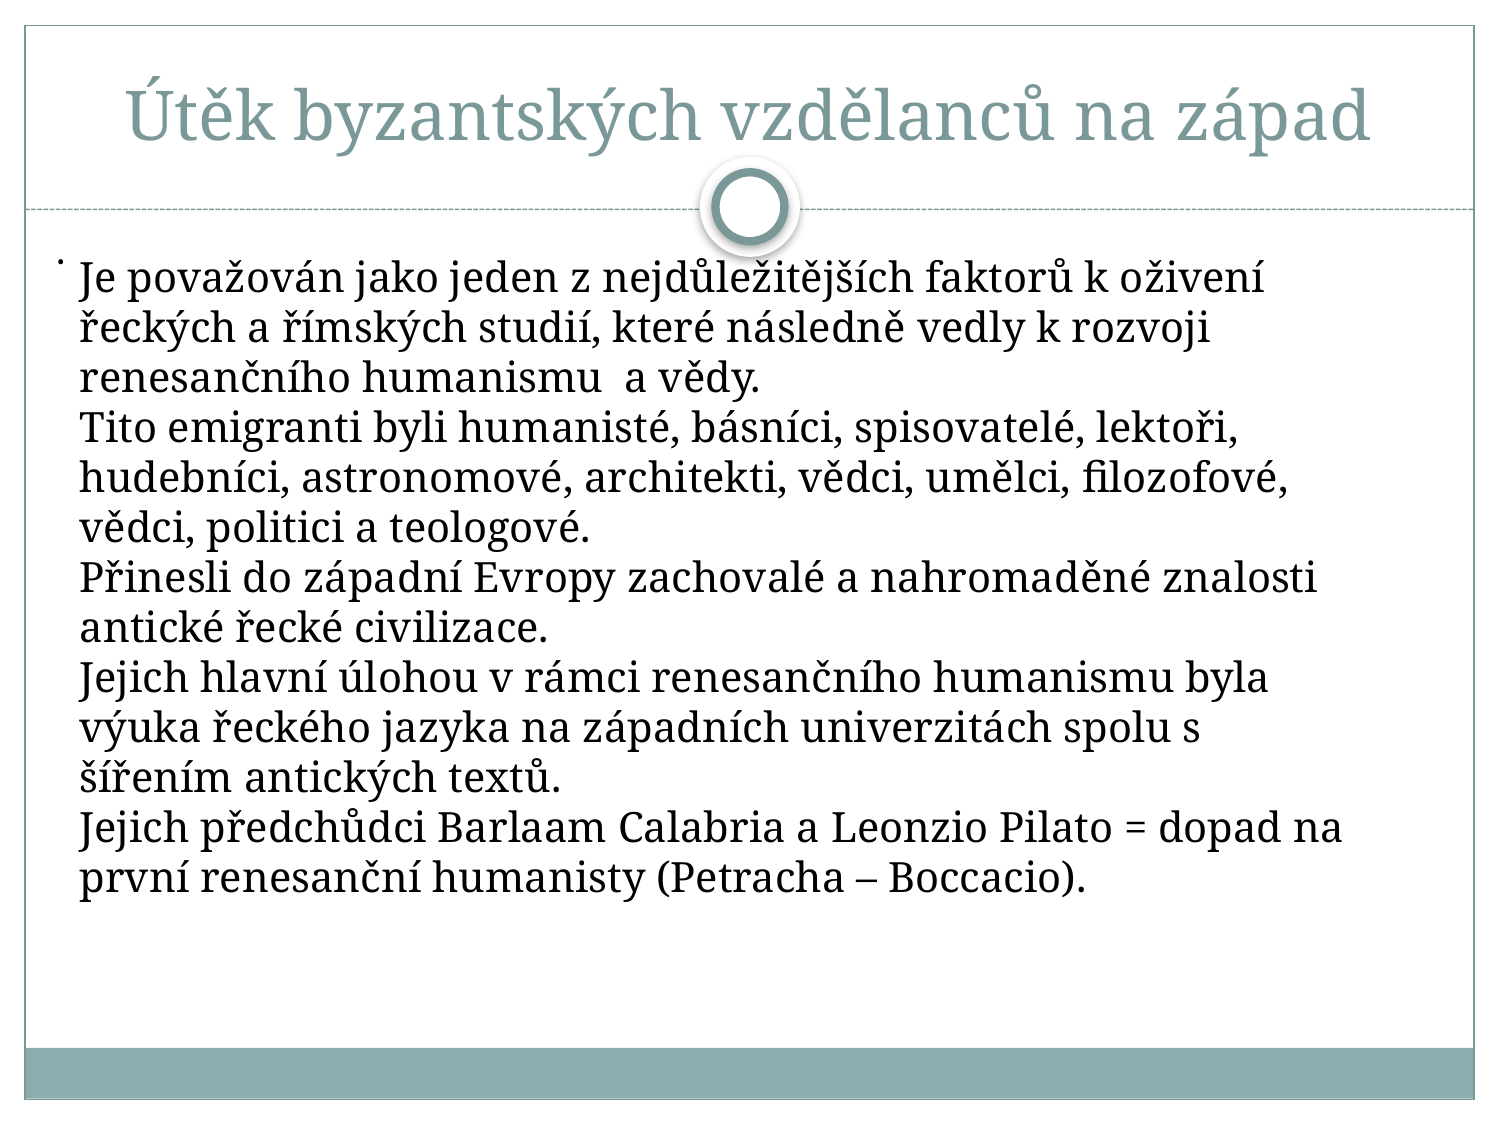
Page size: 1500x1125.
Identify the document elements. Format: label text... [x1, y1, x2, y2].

title Útěk byzantských vzdělanců na západ [49, 37, 1450, 162]
text_box Je považován jako jeden z nejdůležitějších faktorů k oživení řeckých a římských studií, které následně vedly k rozvoji renesančního humanismu a vědy. Tito emigranti byli humanisté, básníci, spisovatelé, lektoři, hudebníci, astronomové, architekti, vědci, umělci, filozofové, vědci, politici a teologové. Přinesli do západní Evropy zachovalé a nahromaděné znalosti antické řecké civilizace. Jejich hlavní úlohou v rámci renesančního humanismu byla výuka řeckého jazyka na západních univerzitách spolu s šířením antických textů. Jejich předchůdci Barlaam Calabria a Leonzio Pilato = dopad na první renesanční humanisty (Petracha – Boccacio). [64, 243, 1365, 909]
text_box . [41, 219, 1436, 325]
